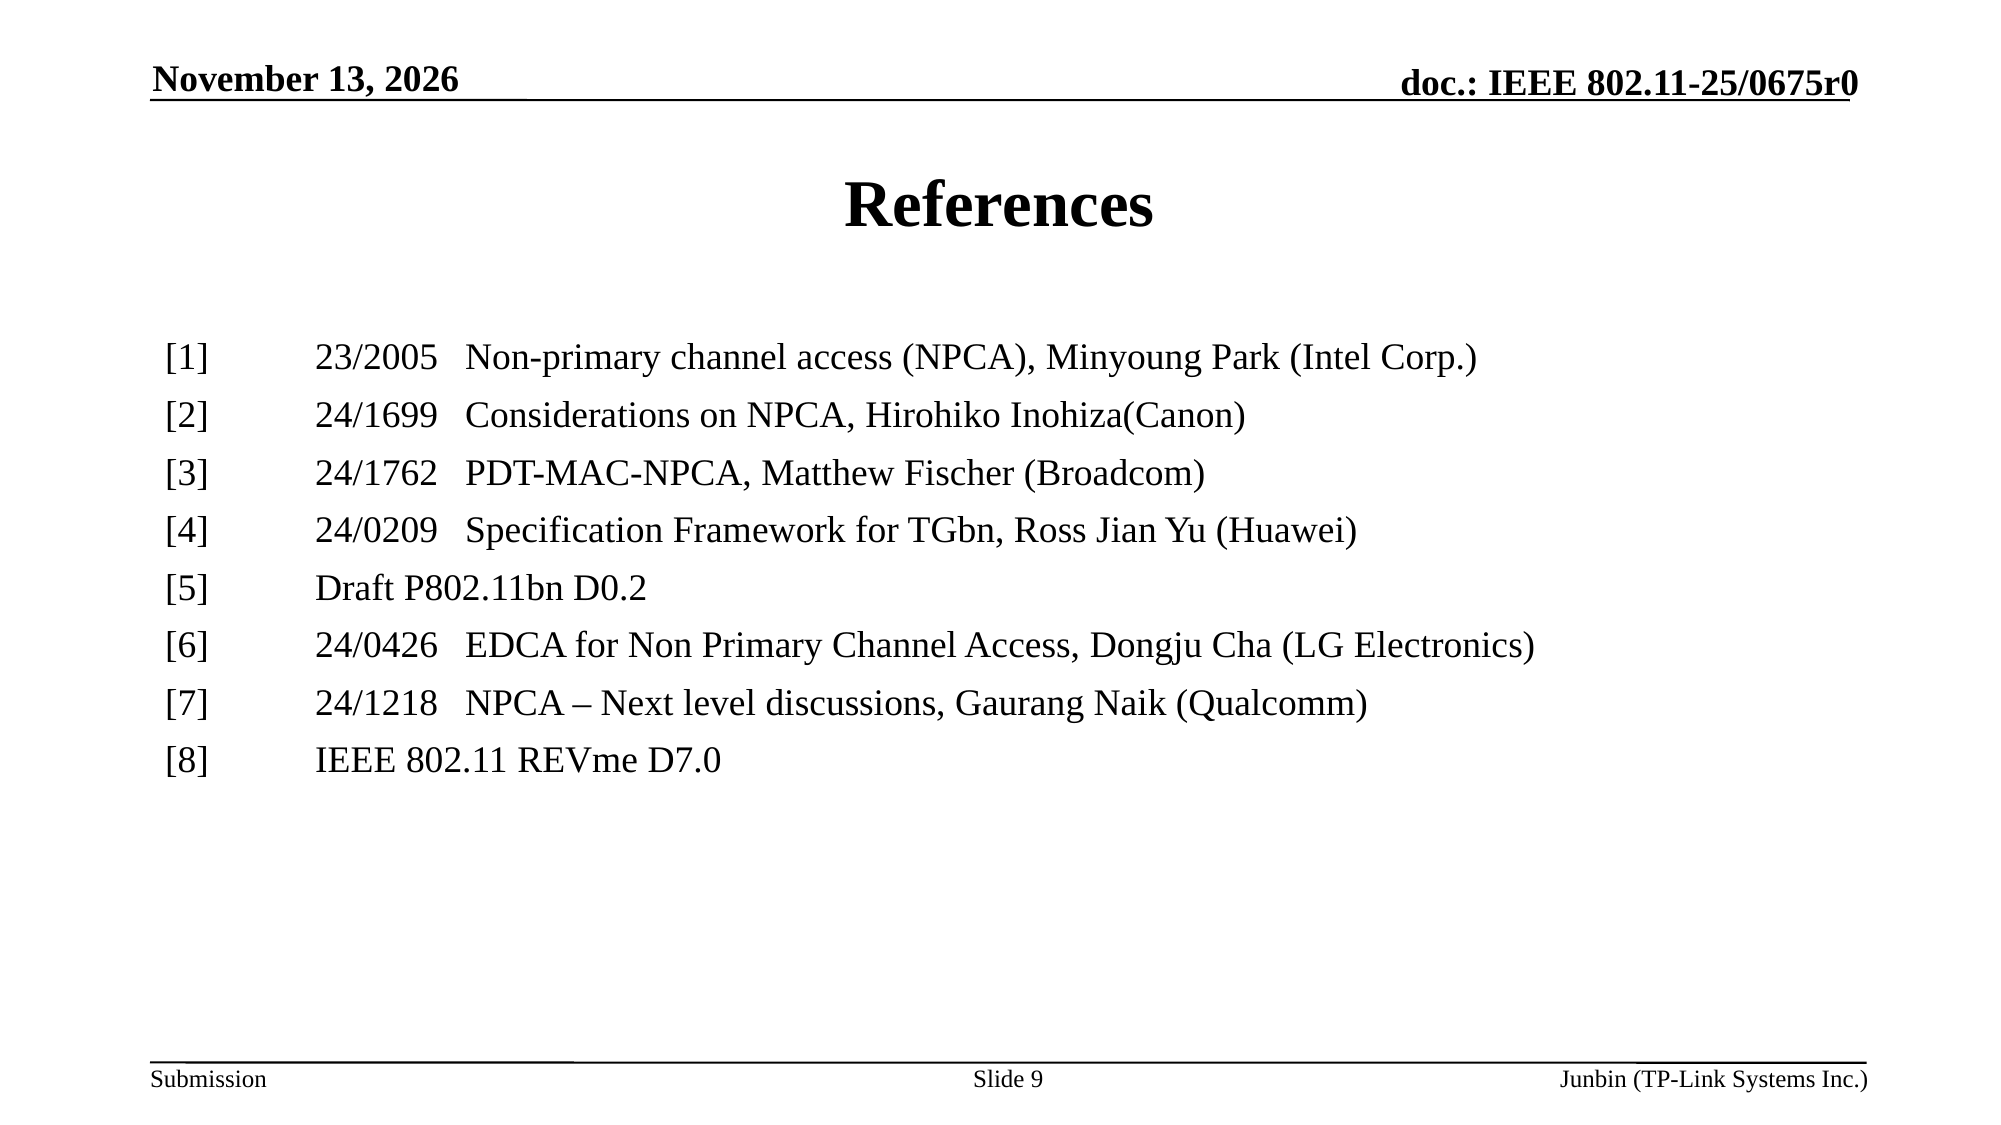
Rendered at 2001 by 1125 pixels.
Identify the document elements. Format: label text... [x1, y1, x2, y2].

slide_number Slide 9 [950, 1061, 1067, 1123]
list [1] 23/2005 Non-primary channel access (NPCA), Minyoung Park (Intel Corp.) [2] 24/1699 Considerations on NPCA, Hirohiko Inohiza(Canon) [3] 24/1762 PDT-MAC-NPCA, Matthew Fischer (Broadcom) [4] 24/0209 Specification Framework for TGbn, Ross Jian Yu (Huawei) [5] Draft P802.11bn D0.2 [6] 24/0426 EDCA for Non Primary Channel Access, Dongju Cha (LG Electronics) [7] 24/1218 NPCA – Next level discussions, Gaurang Naik (Qualcomm) [8] IEEE 802.11 REVme D7.0 [149, 324, 1850, 1000]
title References [149, 112, 1850, 288]
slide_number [152, 54, 563, 100]
footer Junbin (TP-Link Systems Inc.) [1171, 1061, 1869, 1093]
